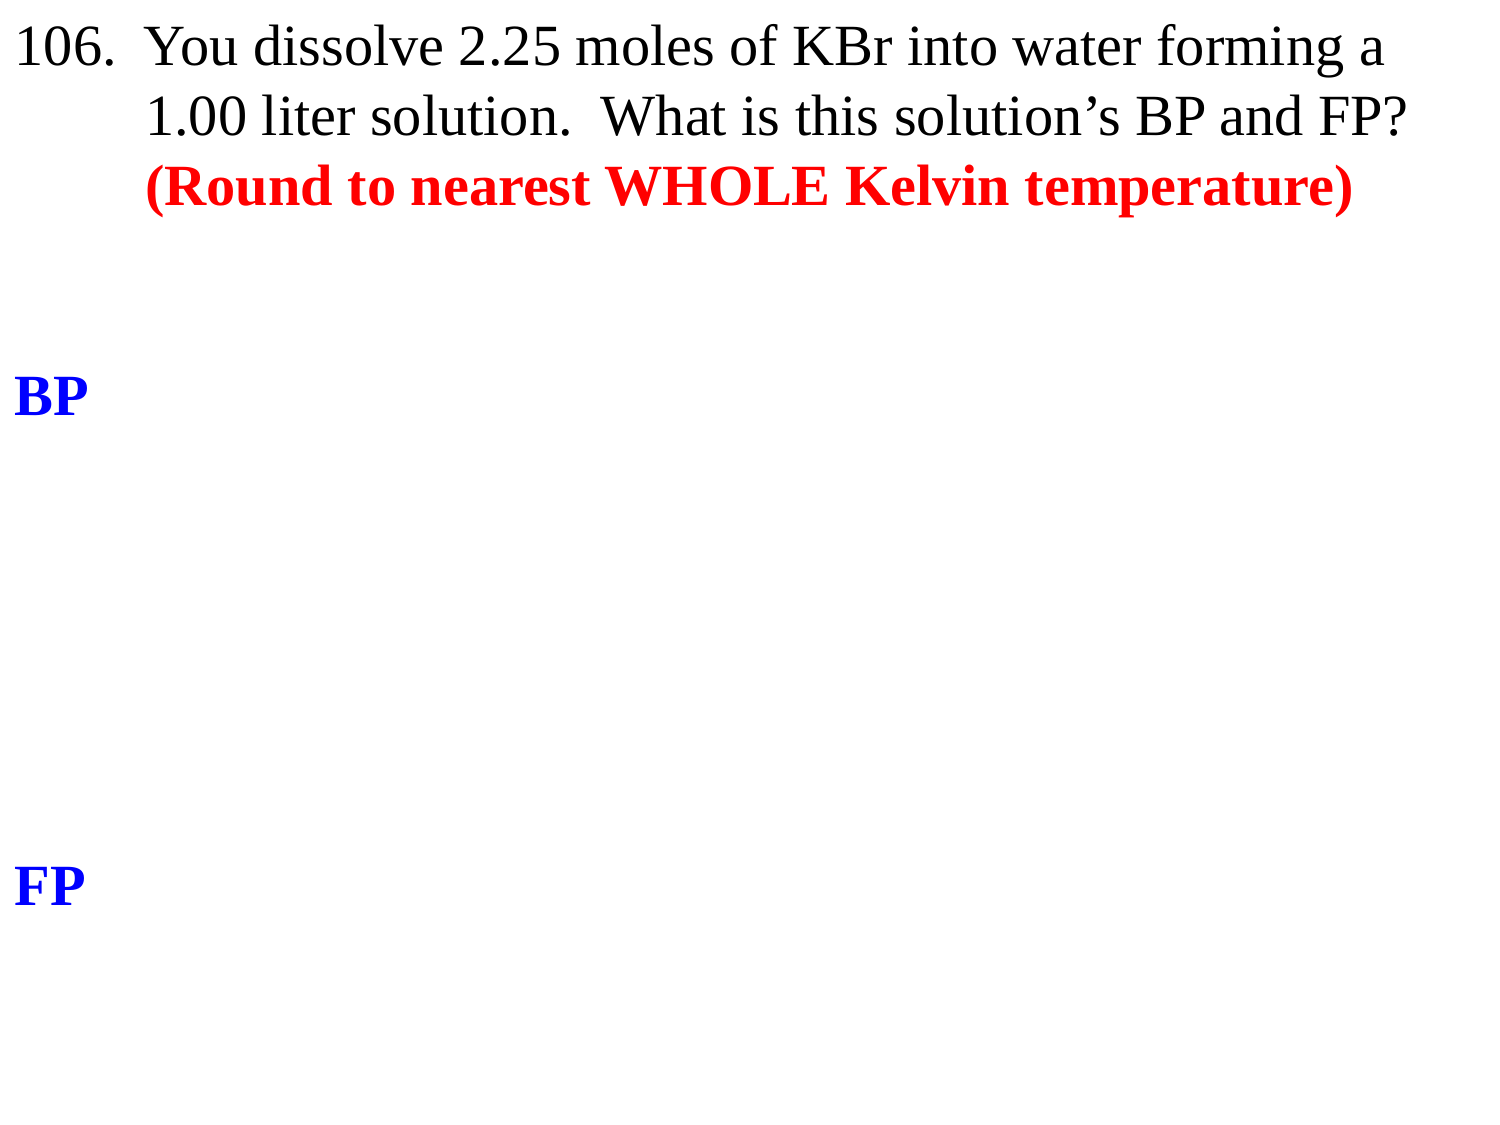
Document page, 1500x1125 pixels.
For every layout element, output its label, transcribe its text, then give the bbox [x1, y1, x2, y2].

text_box 106. You dissolve 2.25 moles of KBr into water forming a 1.00 liter solution. What is this solution’s BP and FP? (Round to nearest WHOLE Kelvin temperature) BP FP [0, 0, 1500, 925]
